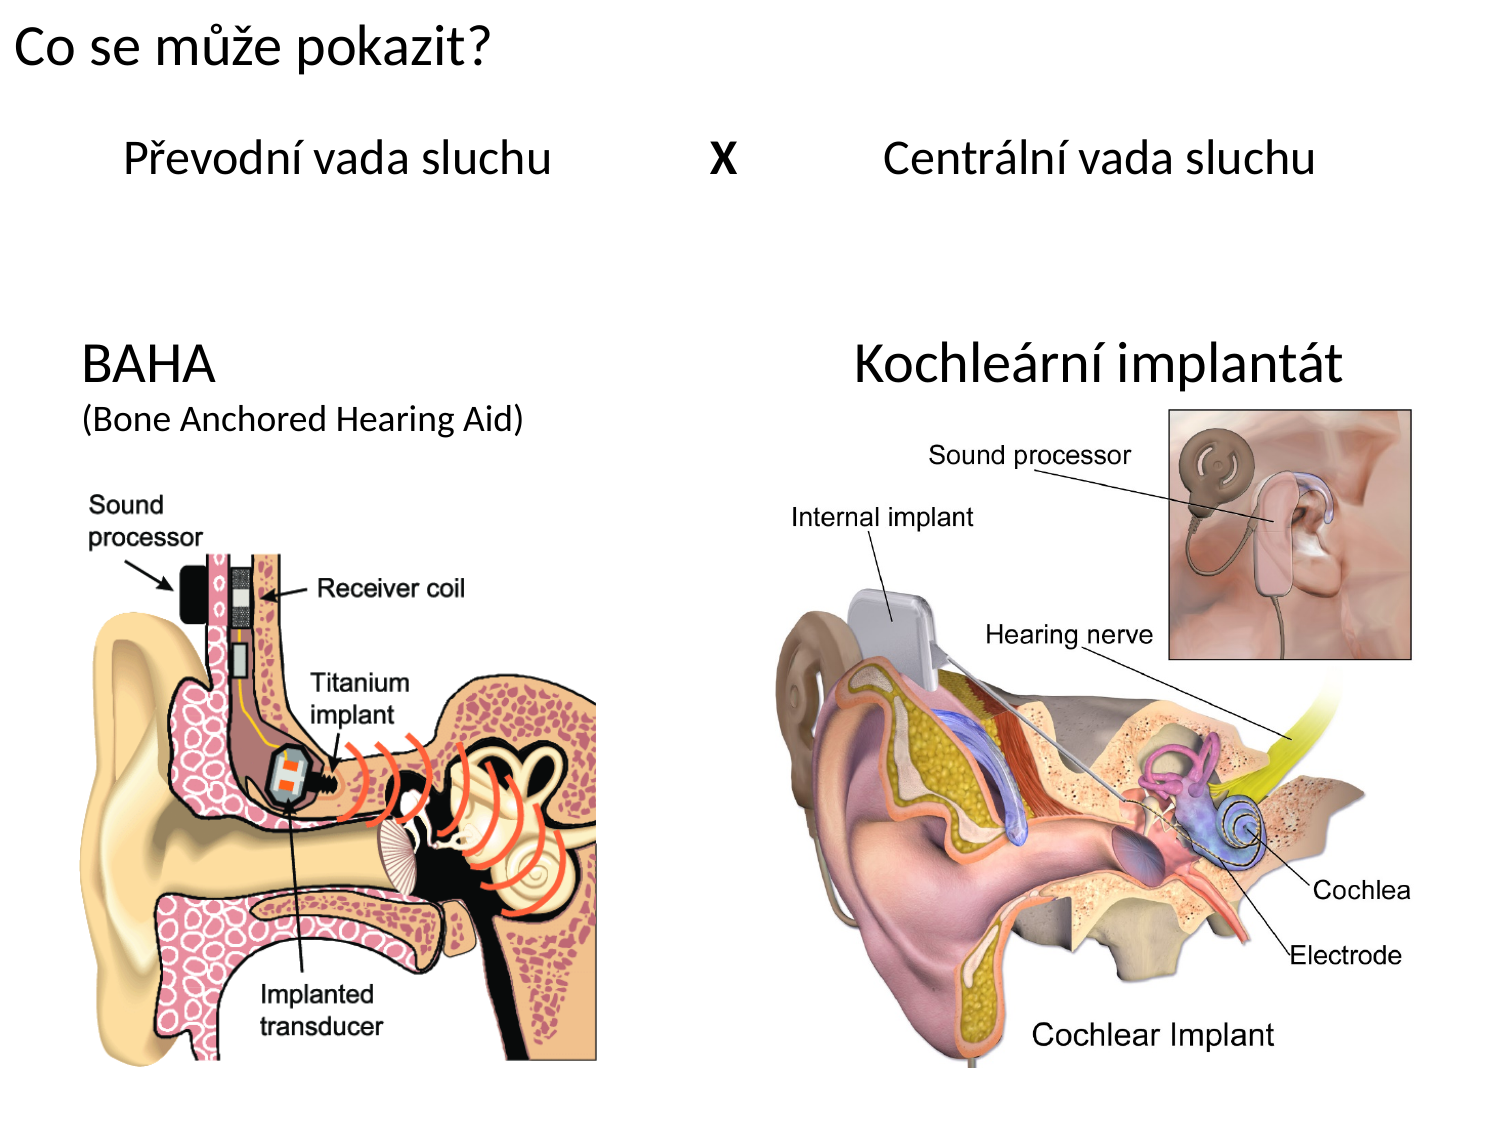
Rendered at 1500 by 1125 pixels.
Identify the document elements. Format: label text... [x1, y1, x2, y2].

text_box Kochleární implantát [839, 317, 1434, 398]
text_box BAHA (Bone Anchored Hearing Aid) [66, 317, 586, 447]
picture [78, 493, 598, 1068]
text_box Převodní vada sluchu X Centrální vada sluchu [0, 116, 1474, 192]
picture [764, 398, 1434, 1068]
text_box Co se může pokazit? [0, 0, 1474, 85]
